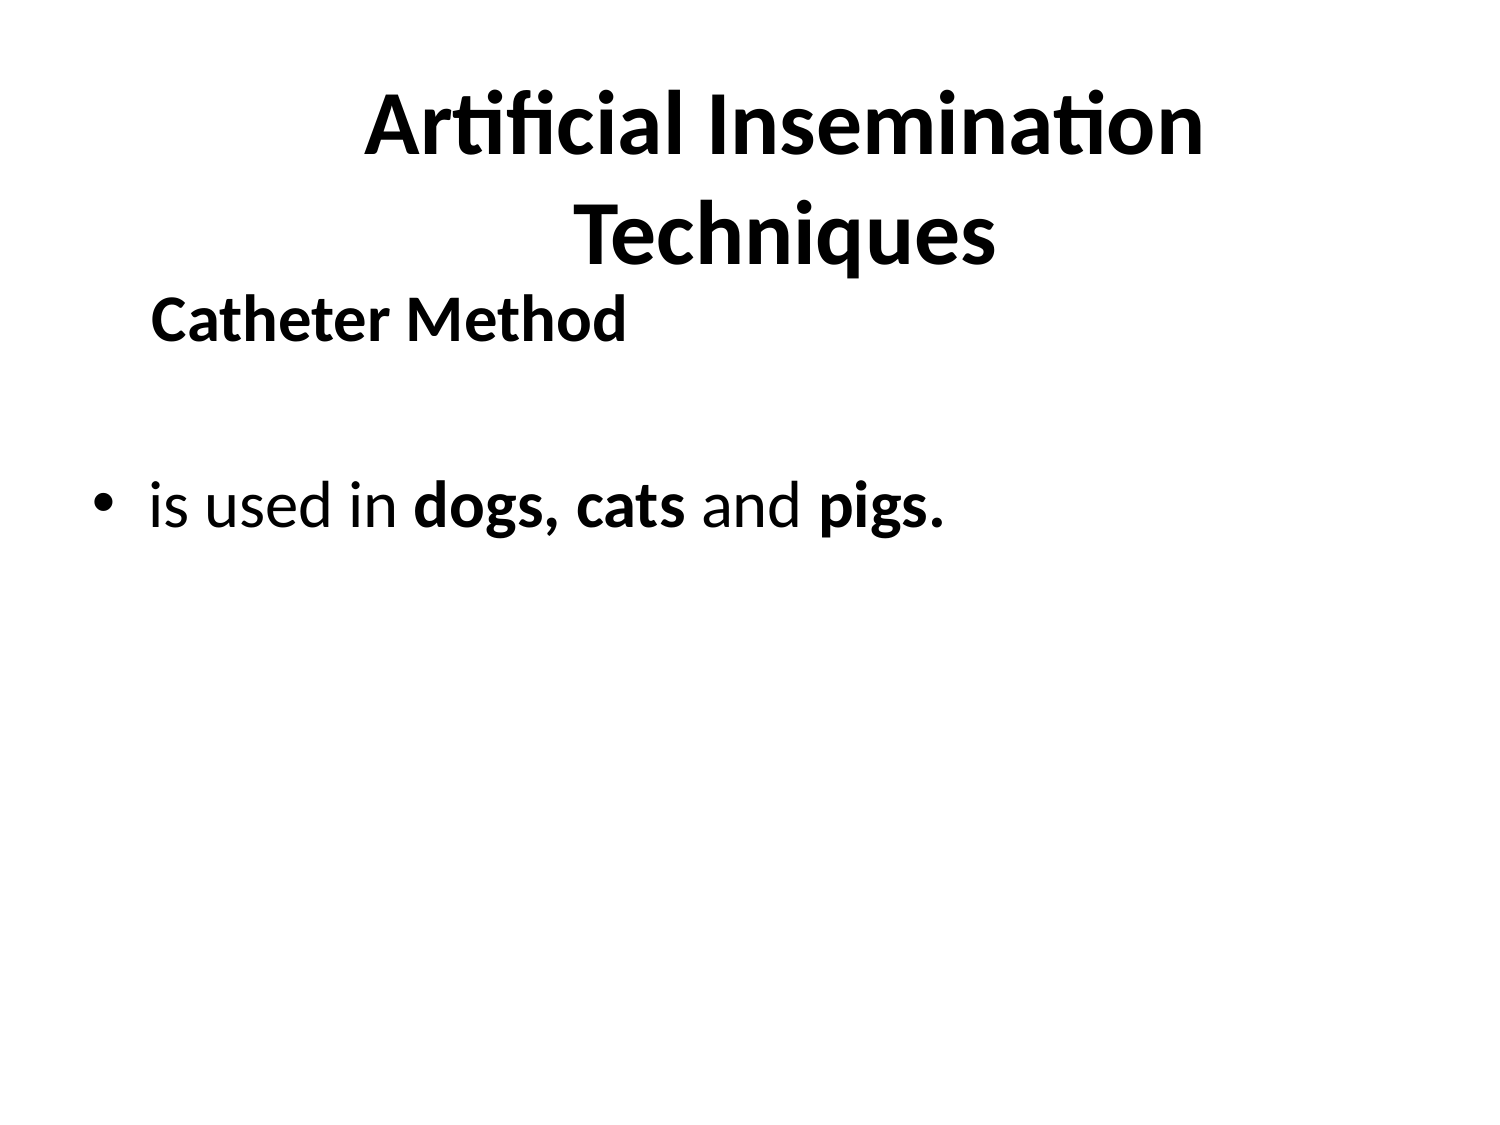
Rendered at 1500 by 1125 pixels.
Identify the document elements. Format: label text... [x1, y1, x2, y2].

title Artificial Insemination Techniques [147, 112, 1424, 233]
list Catheter Method is used in dogs, cats and pigs. [76, 267, 1412, 1010]
